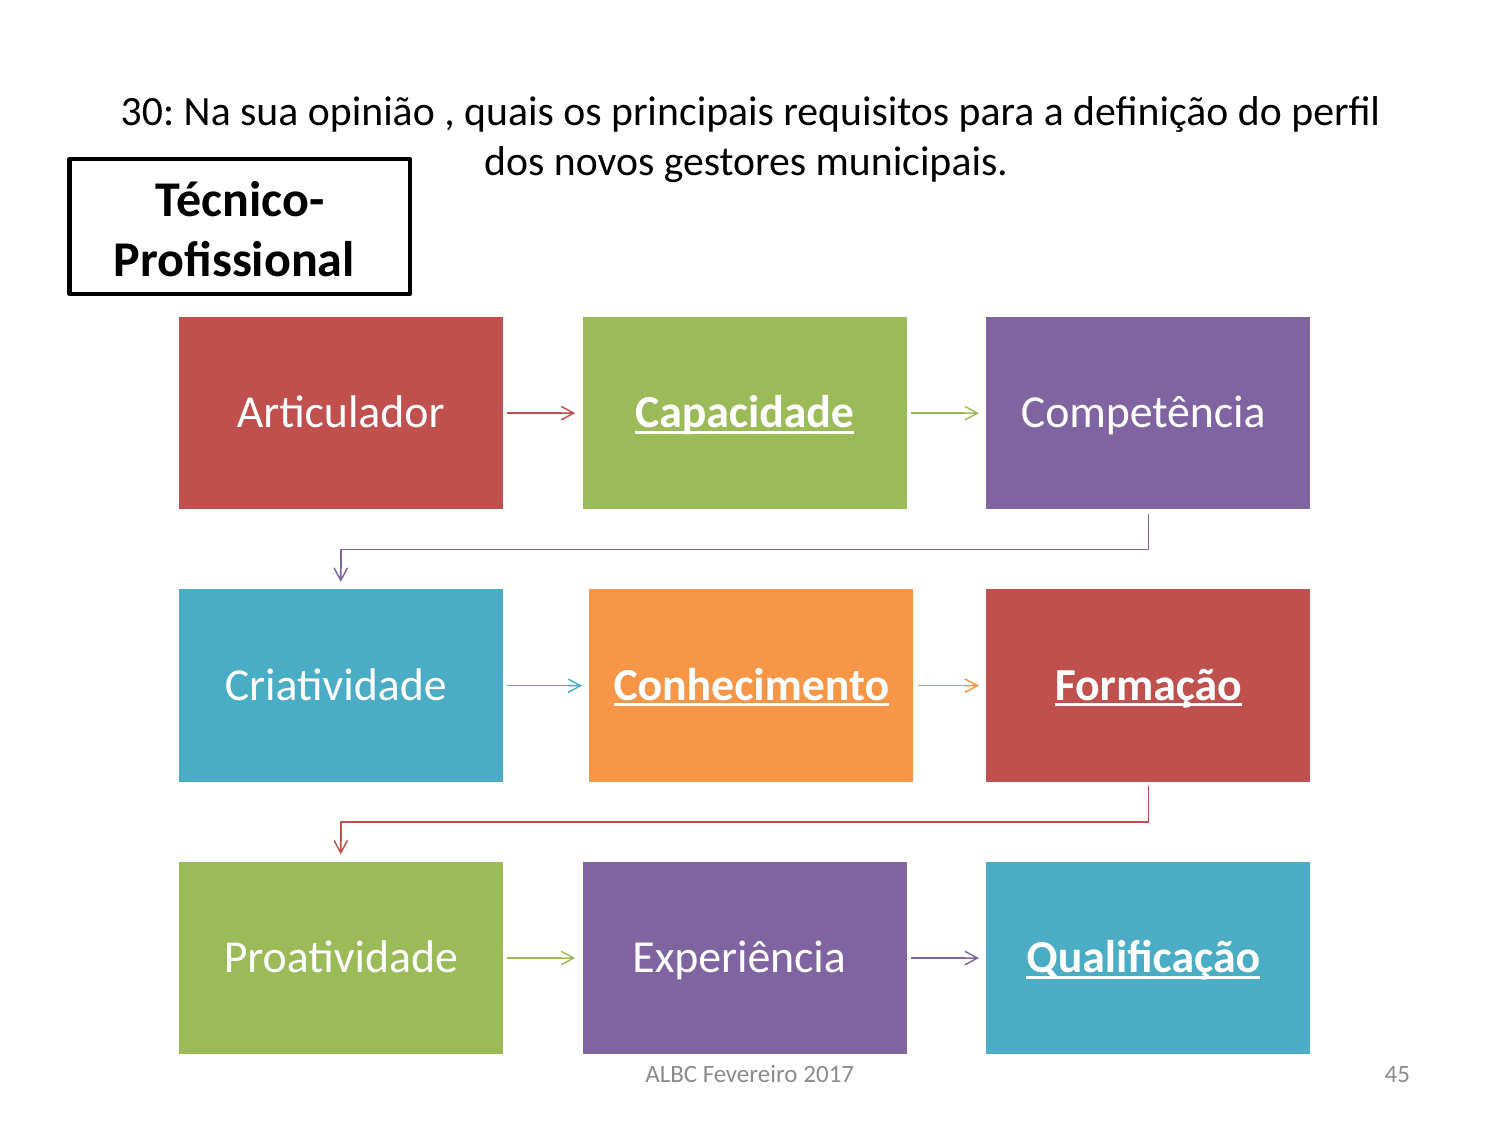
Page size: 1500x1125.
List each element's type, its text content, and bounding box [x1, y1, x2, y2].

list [69, 314, 1420, 1058]
slide_number 45 [1074, 1054, 1425, 1103]
title 30: Na sua opinião , quais os principais requisitos para a definição do perfil dos novos gestores municipais. [75, 39, 1426, 228]
footer ALBC Fevereiro 2017 [512, 1066, 988, 1103]
text_box Técnico-Profissional [67, 157, 412, 296]
